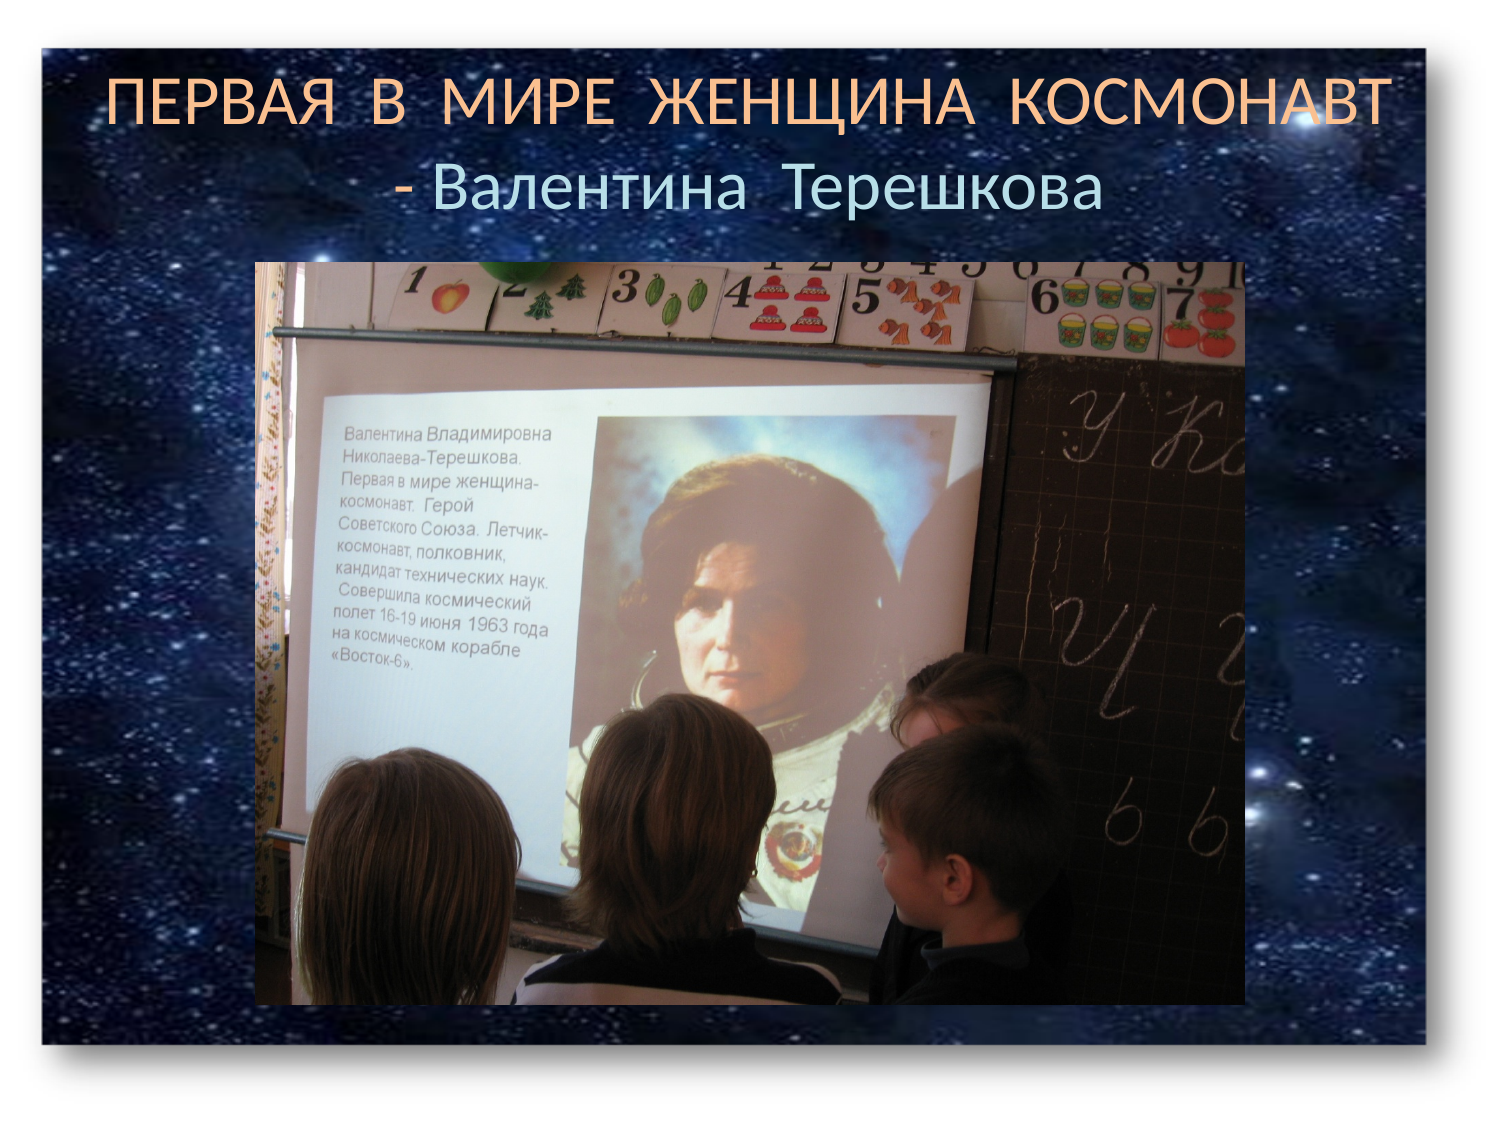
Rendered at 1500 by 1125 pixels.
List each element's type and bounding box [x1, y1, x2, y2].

picture [7, 14, 1493, 1111]
list [254, 262, 1246, 1006]
